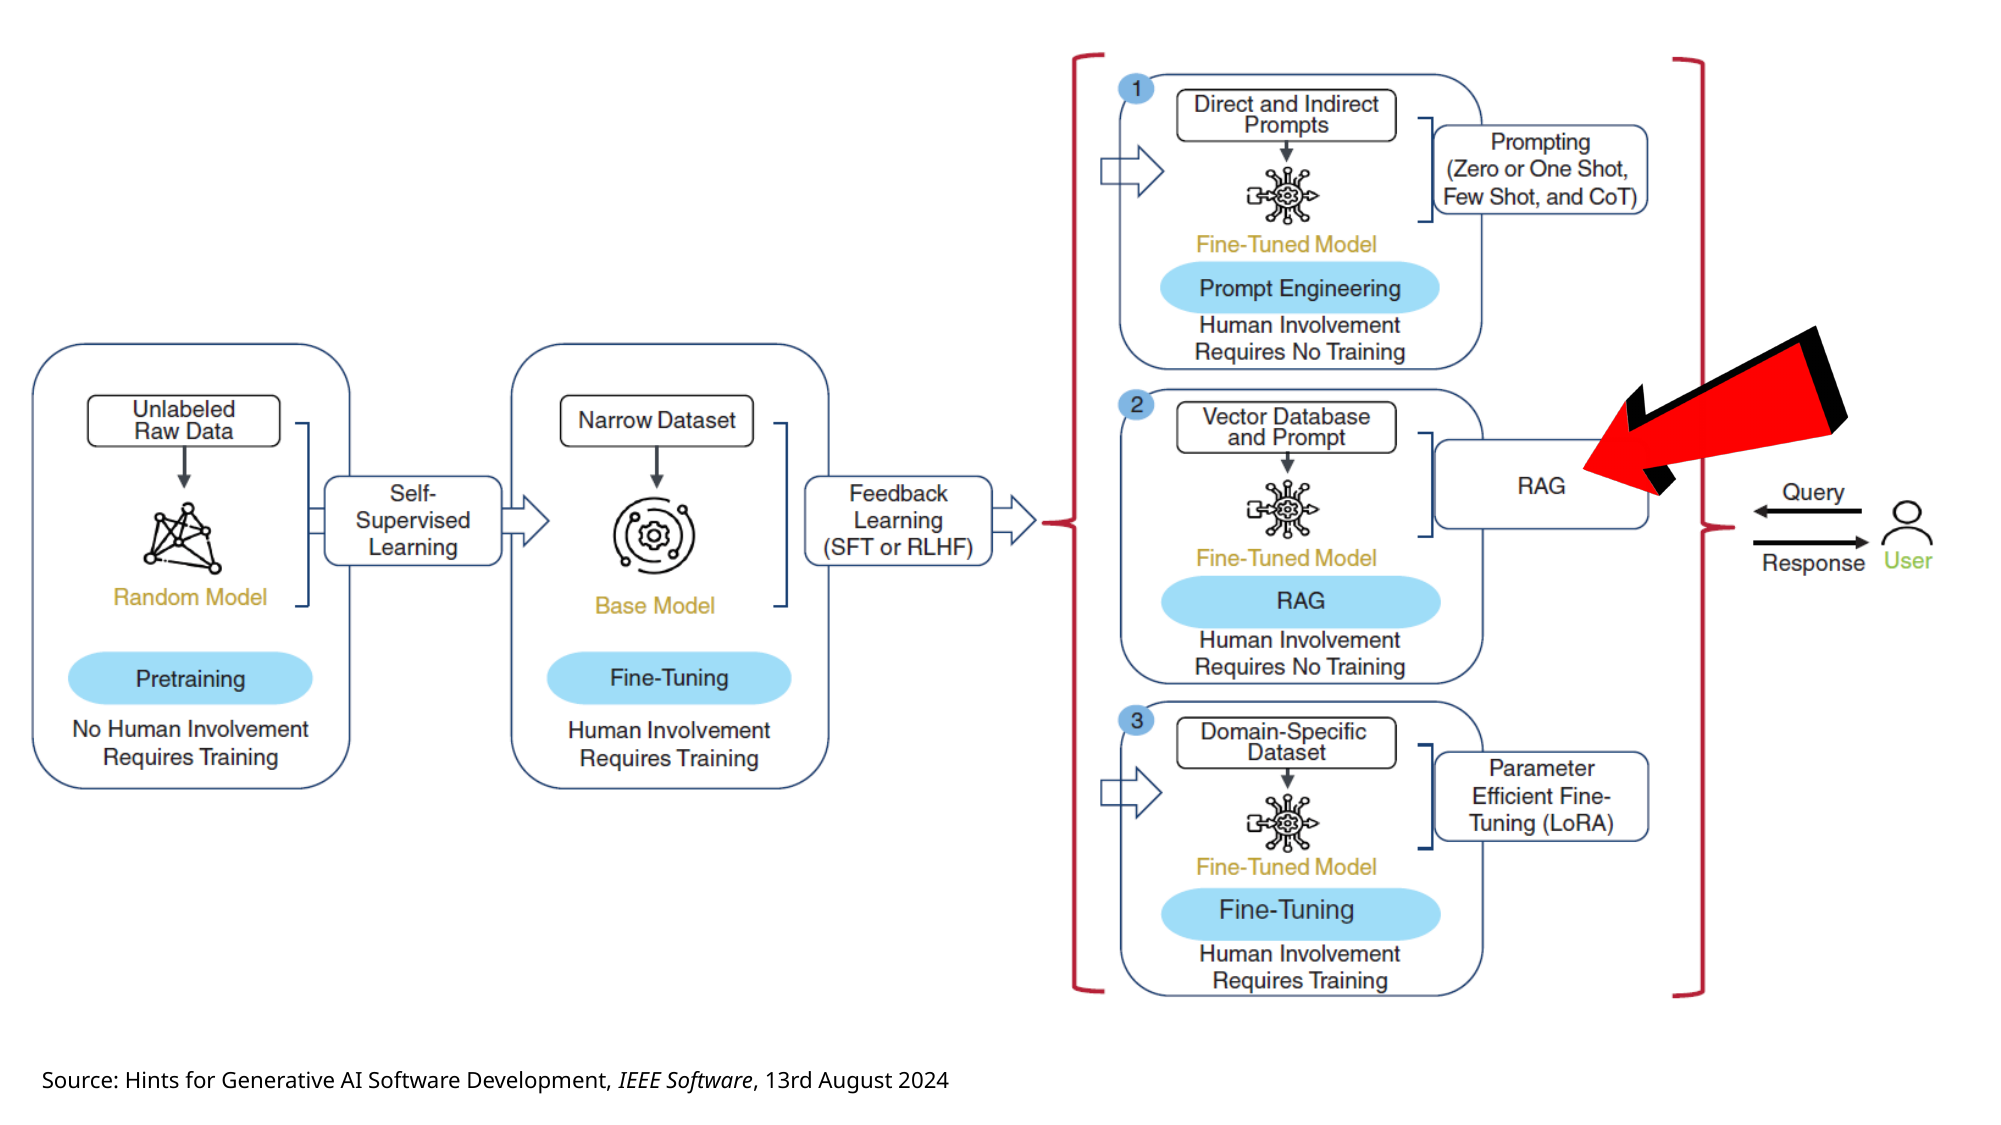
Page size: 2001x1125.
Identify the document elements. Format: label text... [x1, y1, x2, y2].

picture [12, 44, 1942, 1018]
text_box Source: Hints for Generative AI Software Development, IEEE Software, 13rd August 2024 [27, 1059, 1745, 1101]
